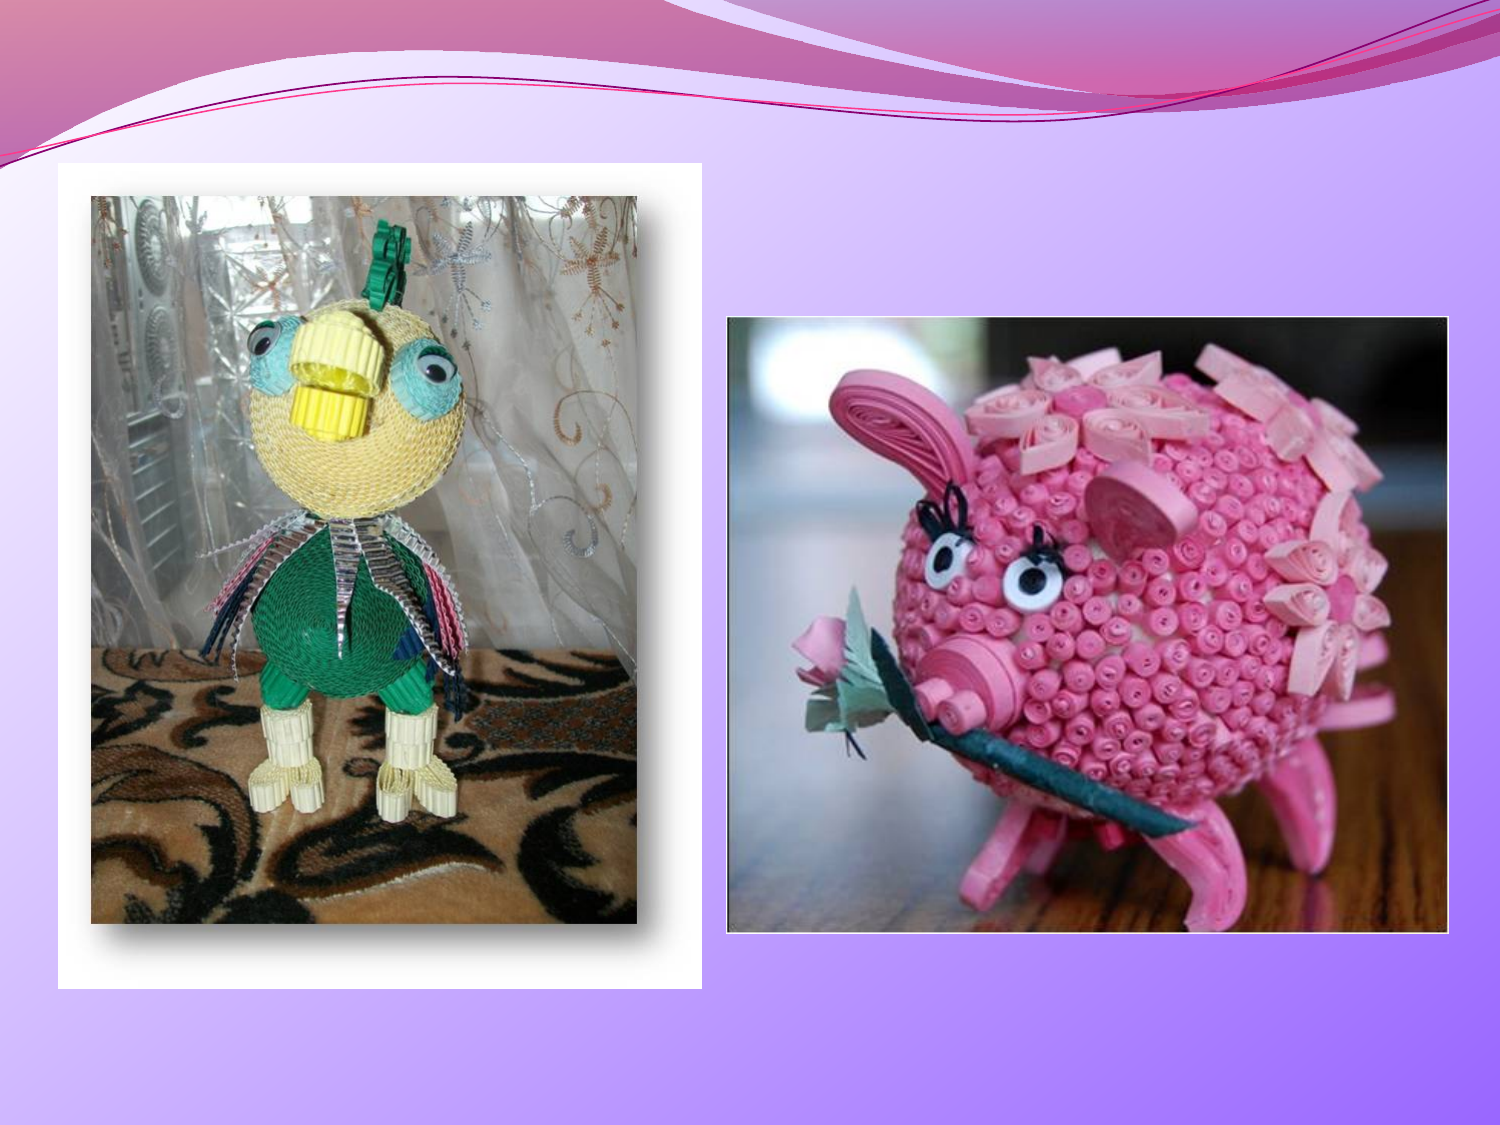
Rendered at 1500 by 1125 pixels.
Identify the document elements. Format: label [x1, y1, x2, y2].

picture [726, 316, 1450, 934]
picture [58, 163, 702, 990]
